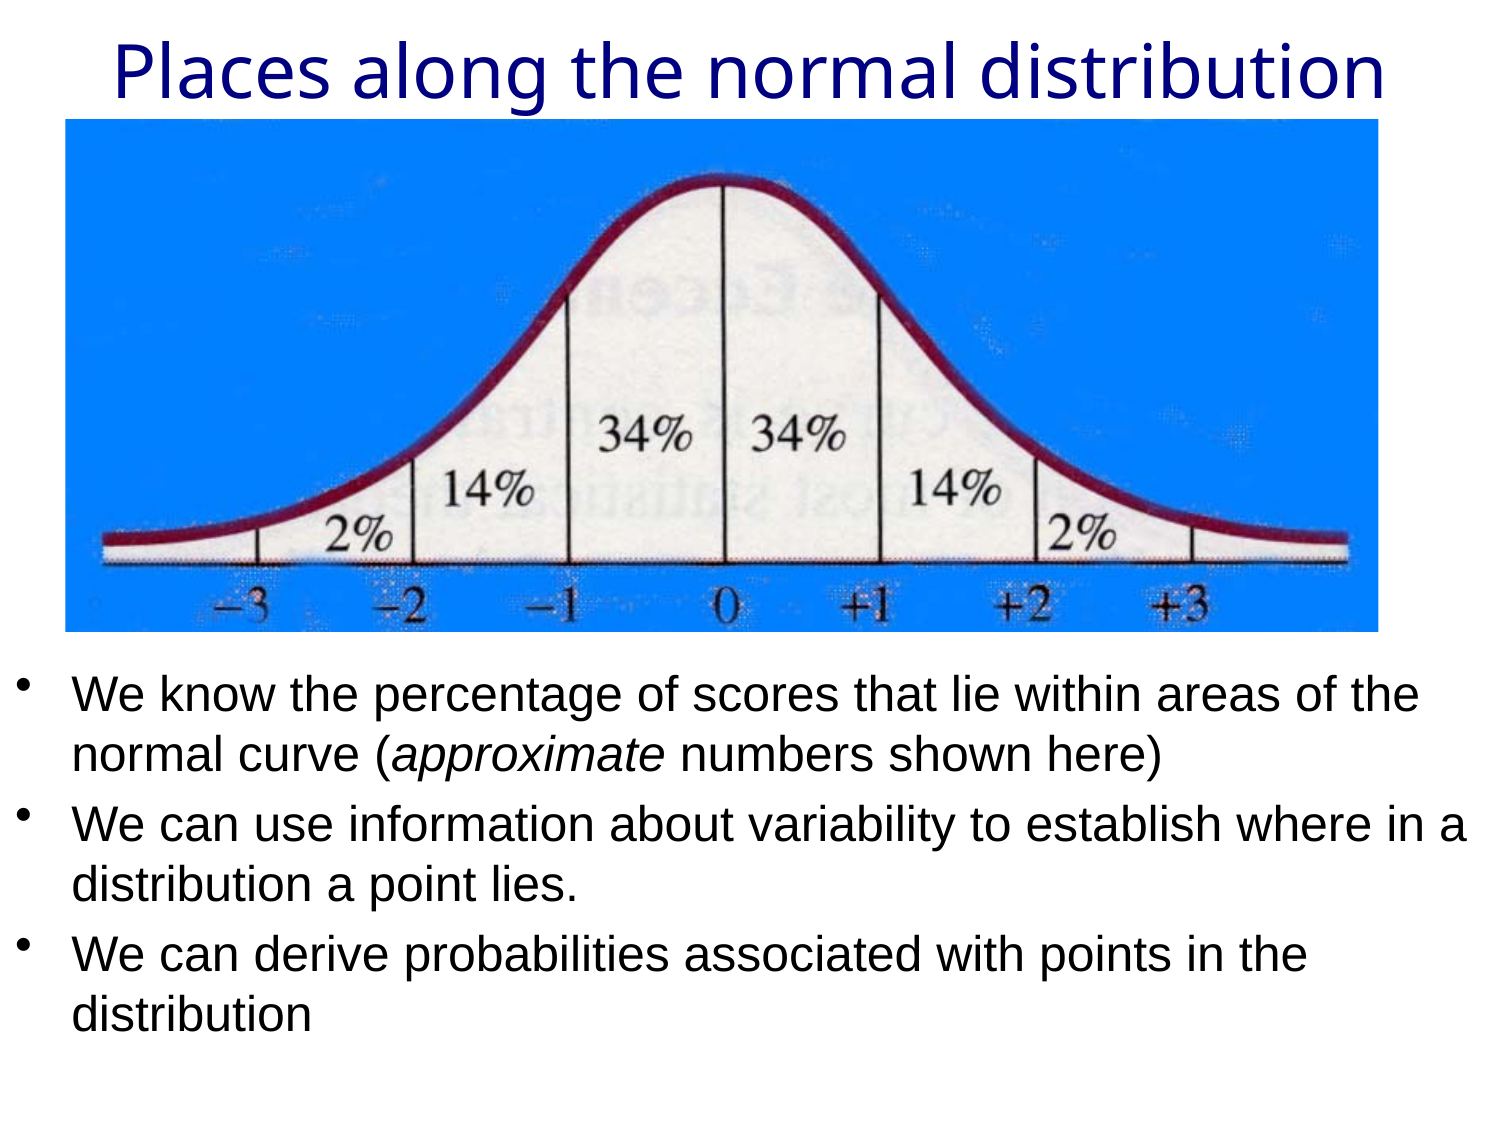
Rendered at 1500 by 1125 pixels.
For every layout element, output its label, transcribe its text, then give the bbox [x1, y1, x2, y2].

picture [65, 119, 1379, 632]
list We know the percentage of scores that lie within areas of the normal curve (approximate numbers shown here) We can use information about variability to establish where in a distribution a point lies. We can derive probabilities associated with points in the distribution [0, 653, 1500, 1125]
title Places along the normal distribution [0, 0, 1500, 138]
